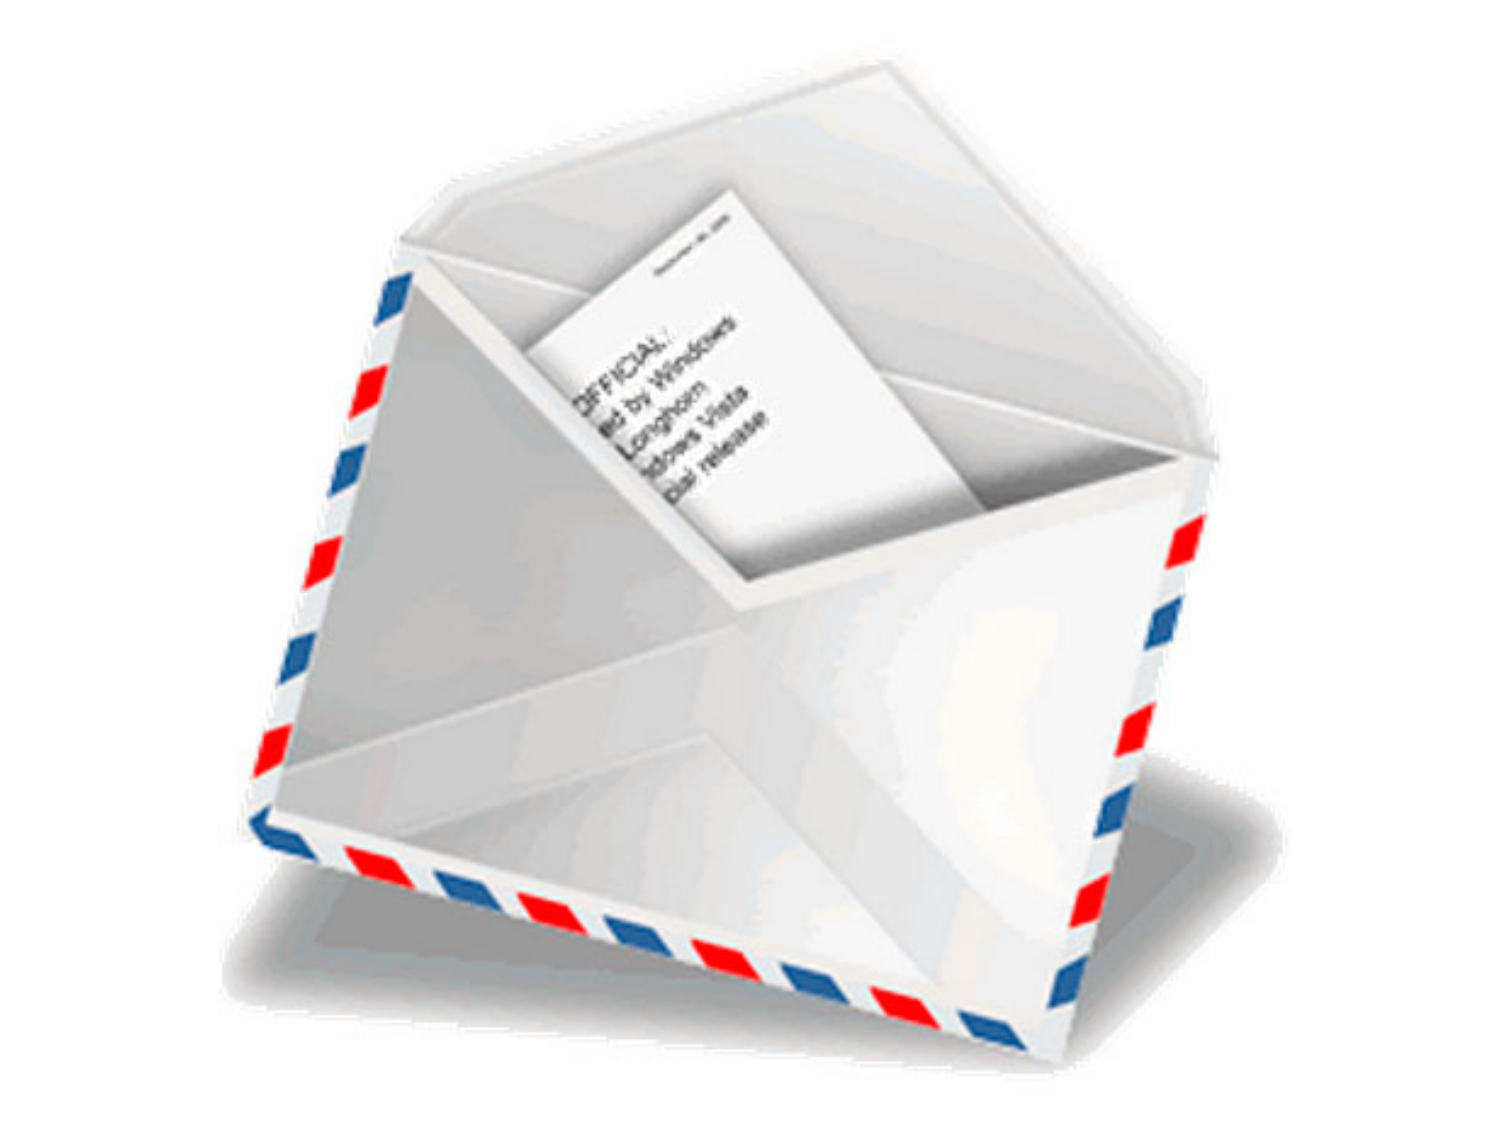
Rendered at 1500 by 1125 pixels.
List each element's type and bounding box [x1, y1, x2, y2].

picture [218, 29, 1293, 1107]
